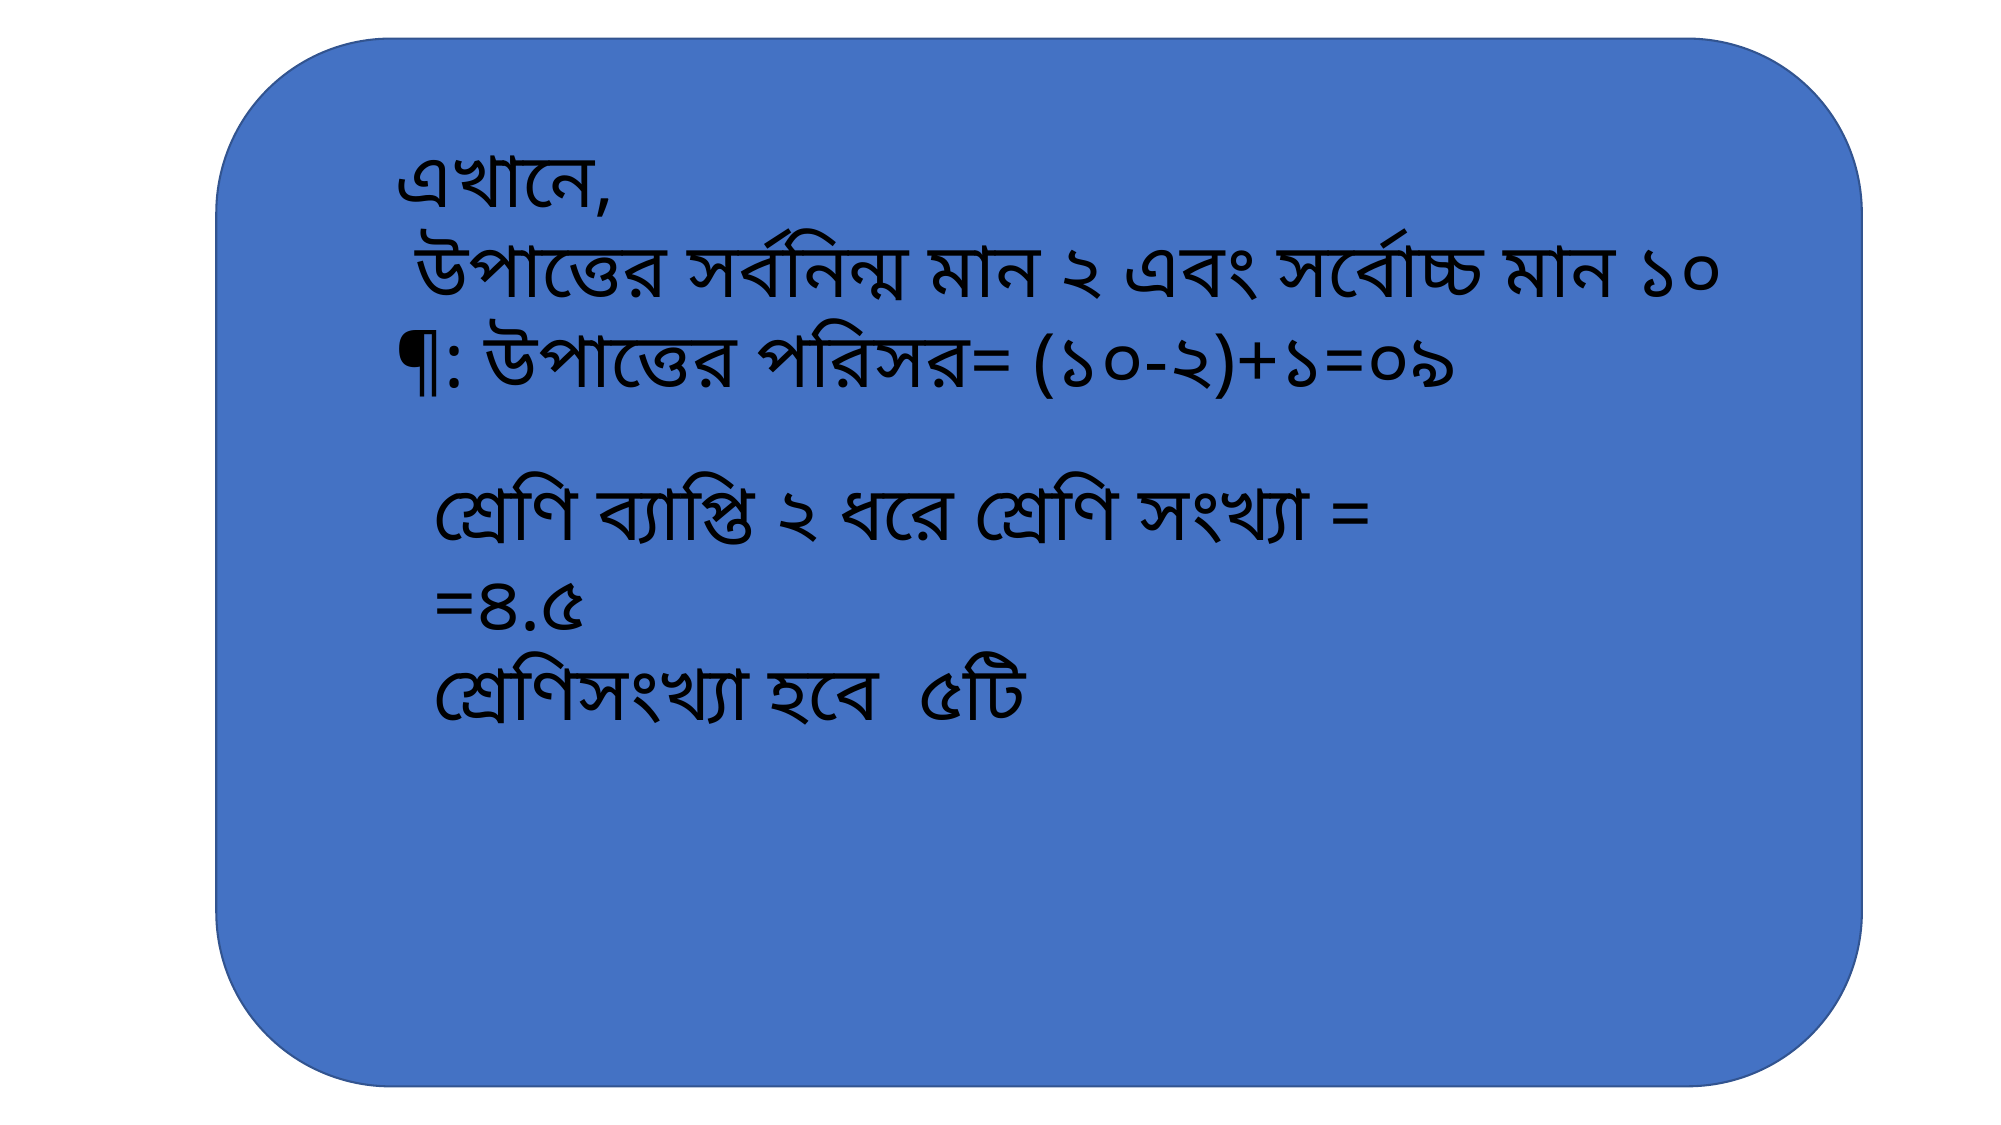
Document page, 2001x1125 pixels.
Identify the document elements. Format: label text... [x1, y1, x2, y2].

text_box এখানে, উপাত্তের সর্বনিন্ম মান ২ এবং সর্বোচ্চ মান ১০ ¶: উপাত্তের পরিসর= (১০-২)+১=০৯ [381, 124, 1925, 455]
text_box [215, 37, 1863, 1088]
